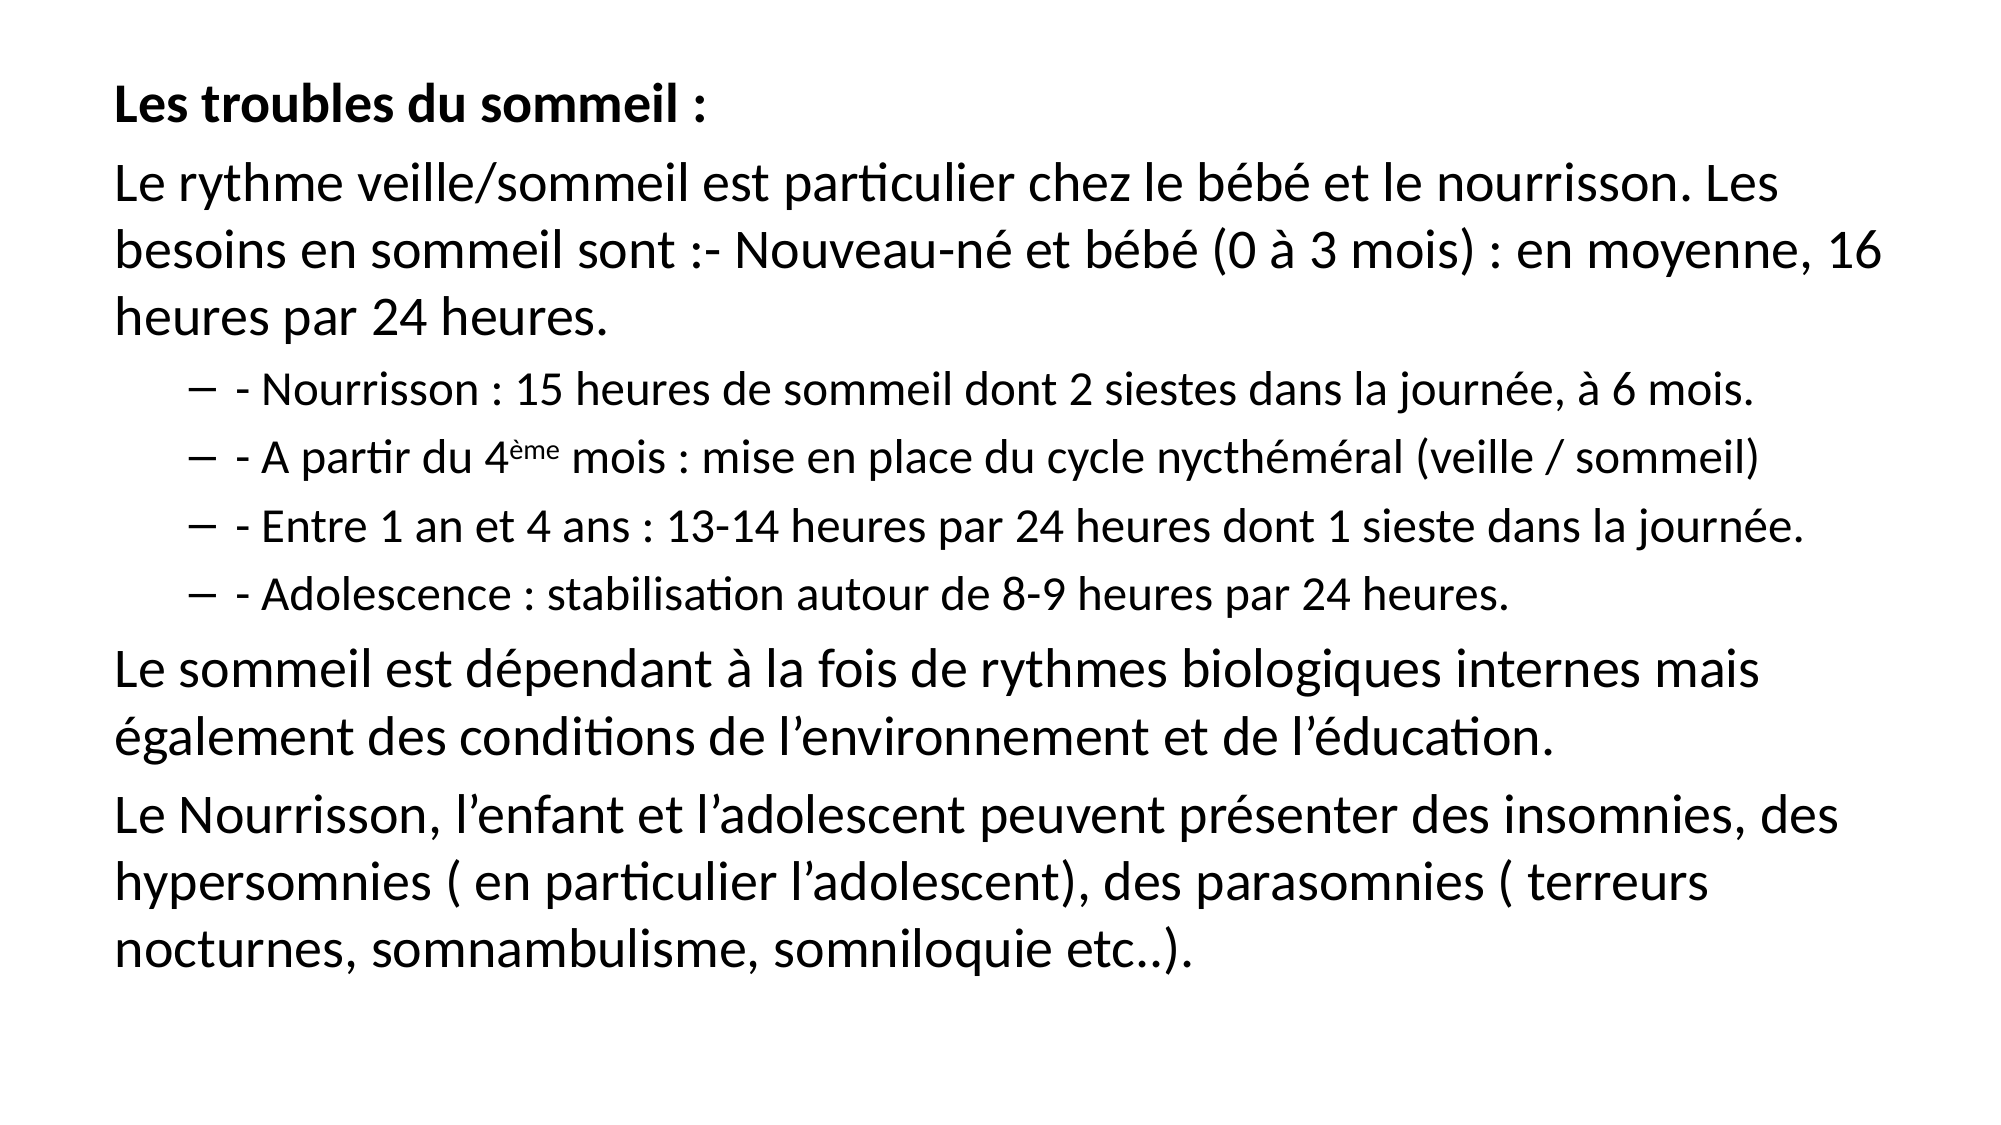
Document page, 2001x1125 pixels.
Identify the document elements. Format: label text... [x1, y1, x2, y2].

list Les troubles du sommeil : Le rythme veille/sommeil est particulier chez le bébé et le nourrisson. Les besoins en sommeil sont :- Nouveau-né et bébé (0 à 3 mois) : en moyenne, 16 heures par 24 heures. - Nourrisson : 15 heures de sommeil dont 2 siestes dans la journée, à 6 mois. - A partir du 4ème mois : mise en place du cycle nycthéméral (veille / sommeil) - Entre 1 an et 4 ans : 13-14 heures par 24 heures dont 1 sieste dans la journée. - Adolescence : stabilisation autour de 8-9 heures par 24 heures. Le sommeil est dépendant à la fois de rythmes biologiques internes mais également des conditions de l’environnement et de l’éducation. Le Nourrisson, l’enfant et l’adolescent peuvent présenter des insomnies, des hypersomnies ( en particulier l’adolescent), des parasomnies ( terreurs nocturnes, somnambulisme, somniloquie etc..). [99, 59, 1900, 1005]
